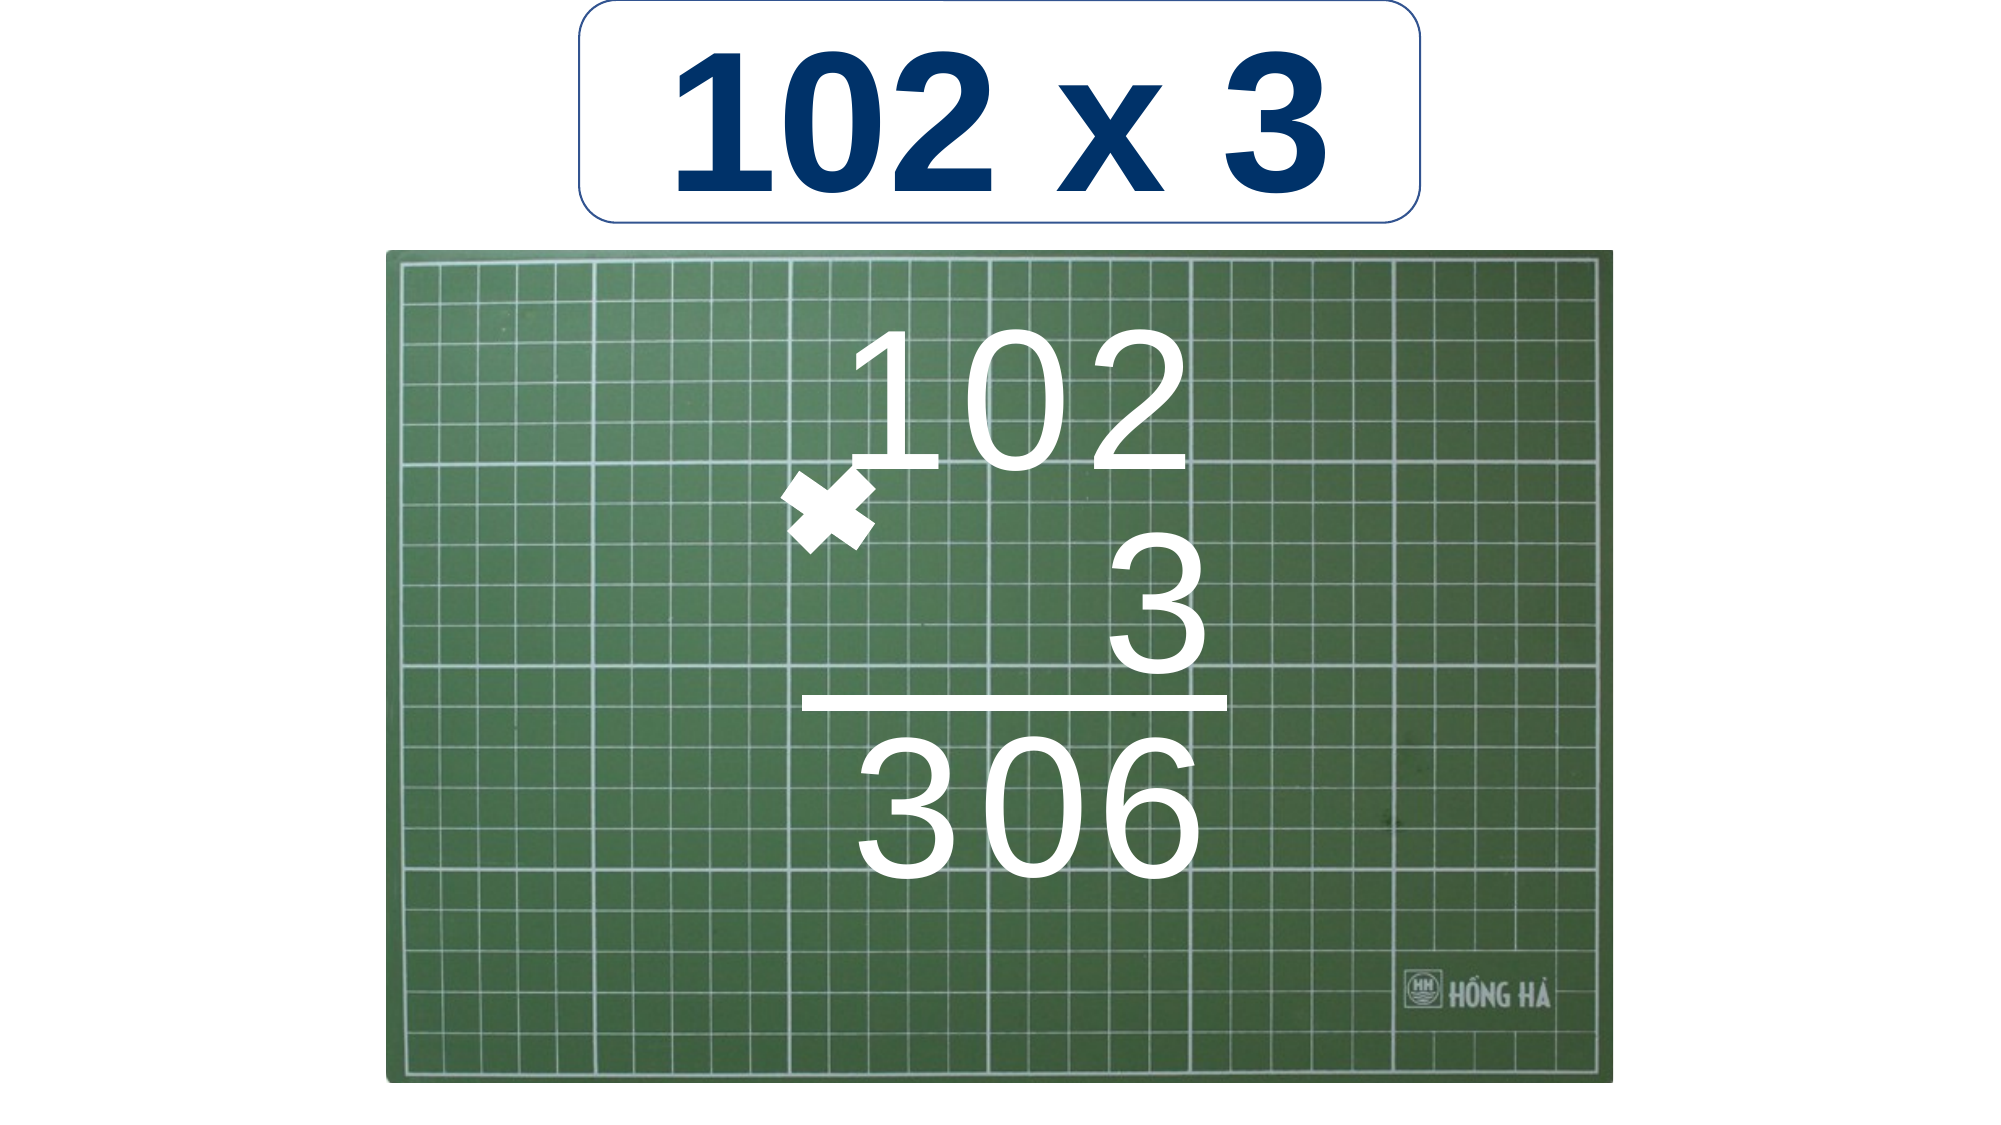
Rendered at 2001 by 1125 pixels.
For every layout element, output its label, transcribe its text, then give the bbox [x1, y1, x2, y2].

text_box 102 x 3 [578, 0, 1422, 224]
picture [385, 250, 1614, 1083]
